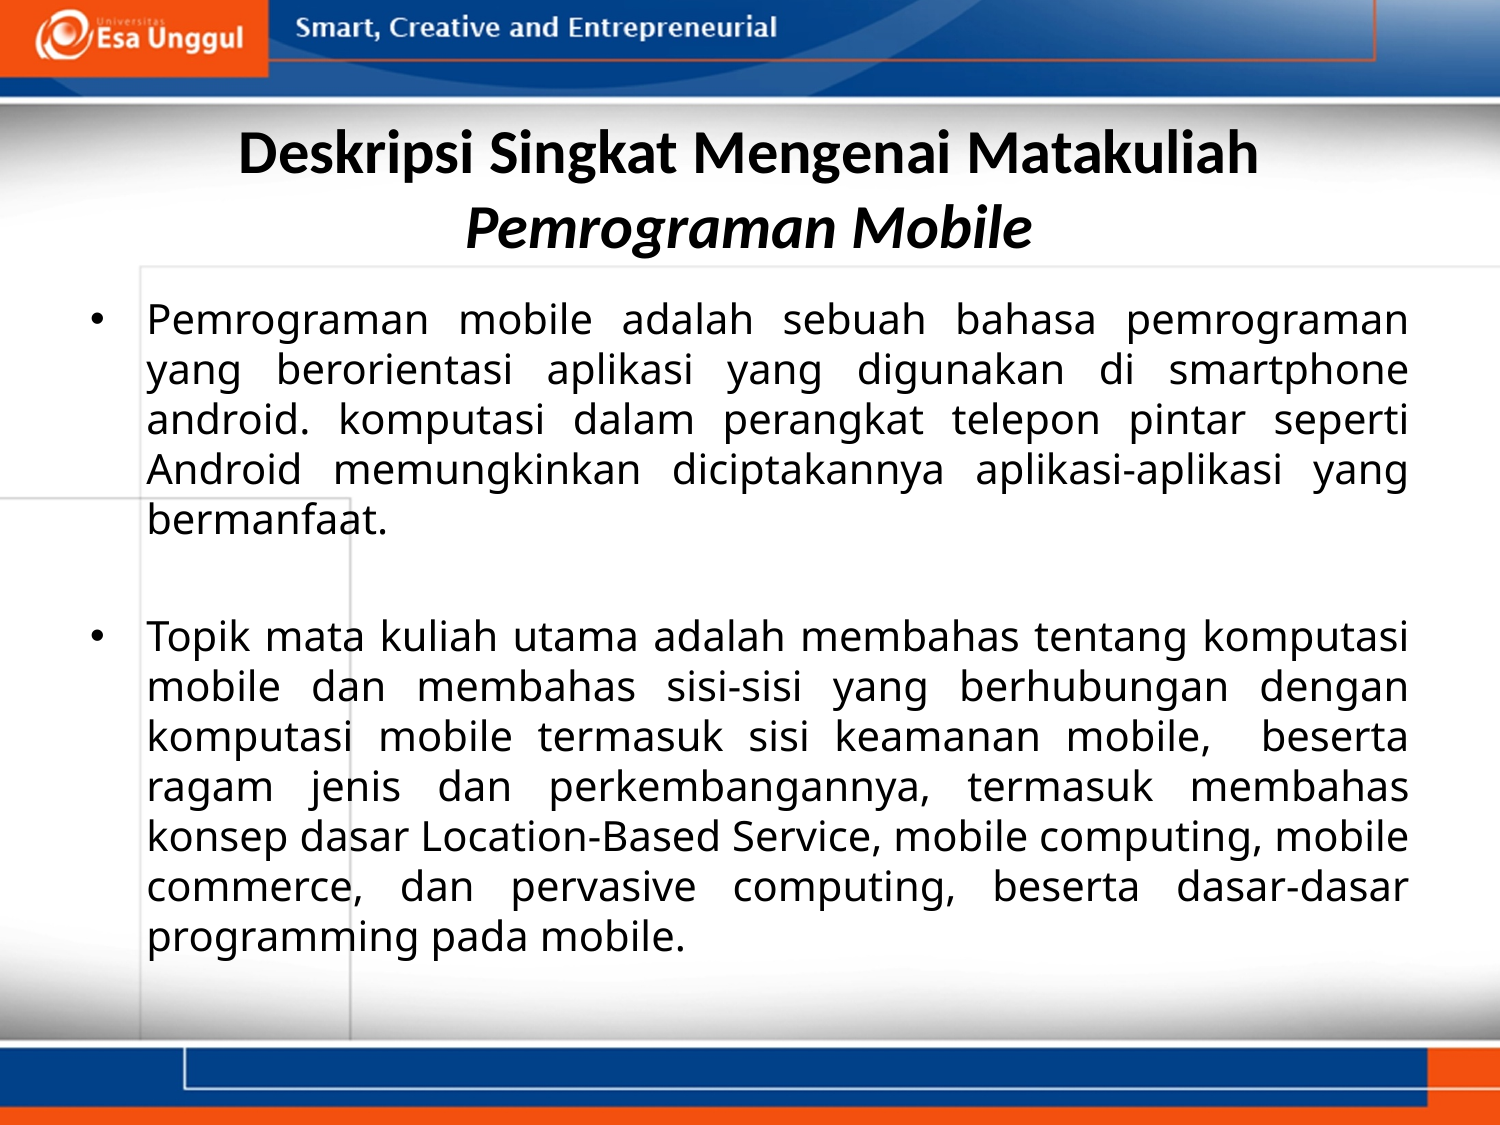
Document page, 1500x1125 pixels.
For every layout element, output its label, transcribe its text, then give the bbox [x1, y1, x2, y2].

title Deskripsi Singkat Mengenai Matakuliah Pemrograman Mobile [75, 109, 1425, 263]
picture [0, 0, 1500, 1125]
list Pemrograman mobile adalah sebuah bahasa pemrograman yang berorientasi aplikasi yang digunakan di smartphone android. komputasi dalam perangkat telepon pintar seperti Android memungkinkan diciptakannya aplikasi-aplikasi yang bermanfaat. Topik mata kuliah utama adalah membahas tentang komputasi mobile dan membahas sisi-sisi yang berhubungan dengan komputasi mobile termasuk sisi keamanan mobile, beserta ragam jenis dan perkembangannya, termasuk membahas konsep dasar Location-Based Service, mobile computing, mobile commerce, dan pervasive computing, beserta dasar-dasar programming pada mobile. [75, 285, 1425, 1005]
